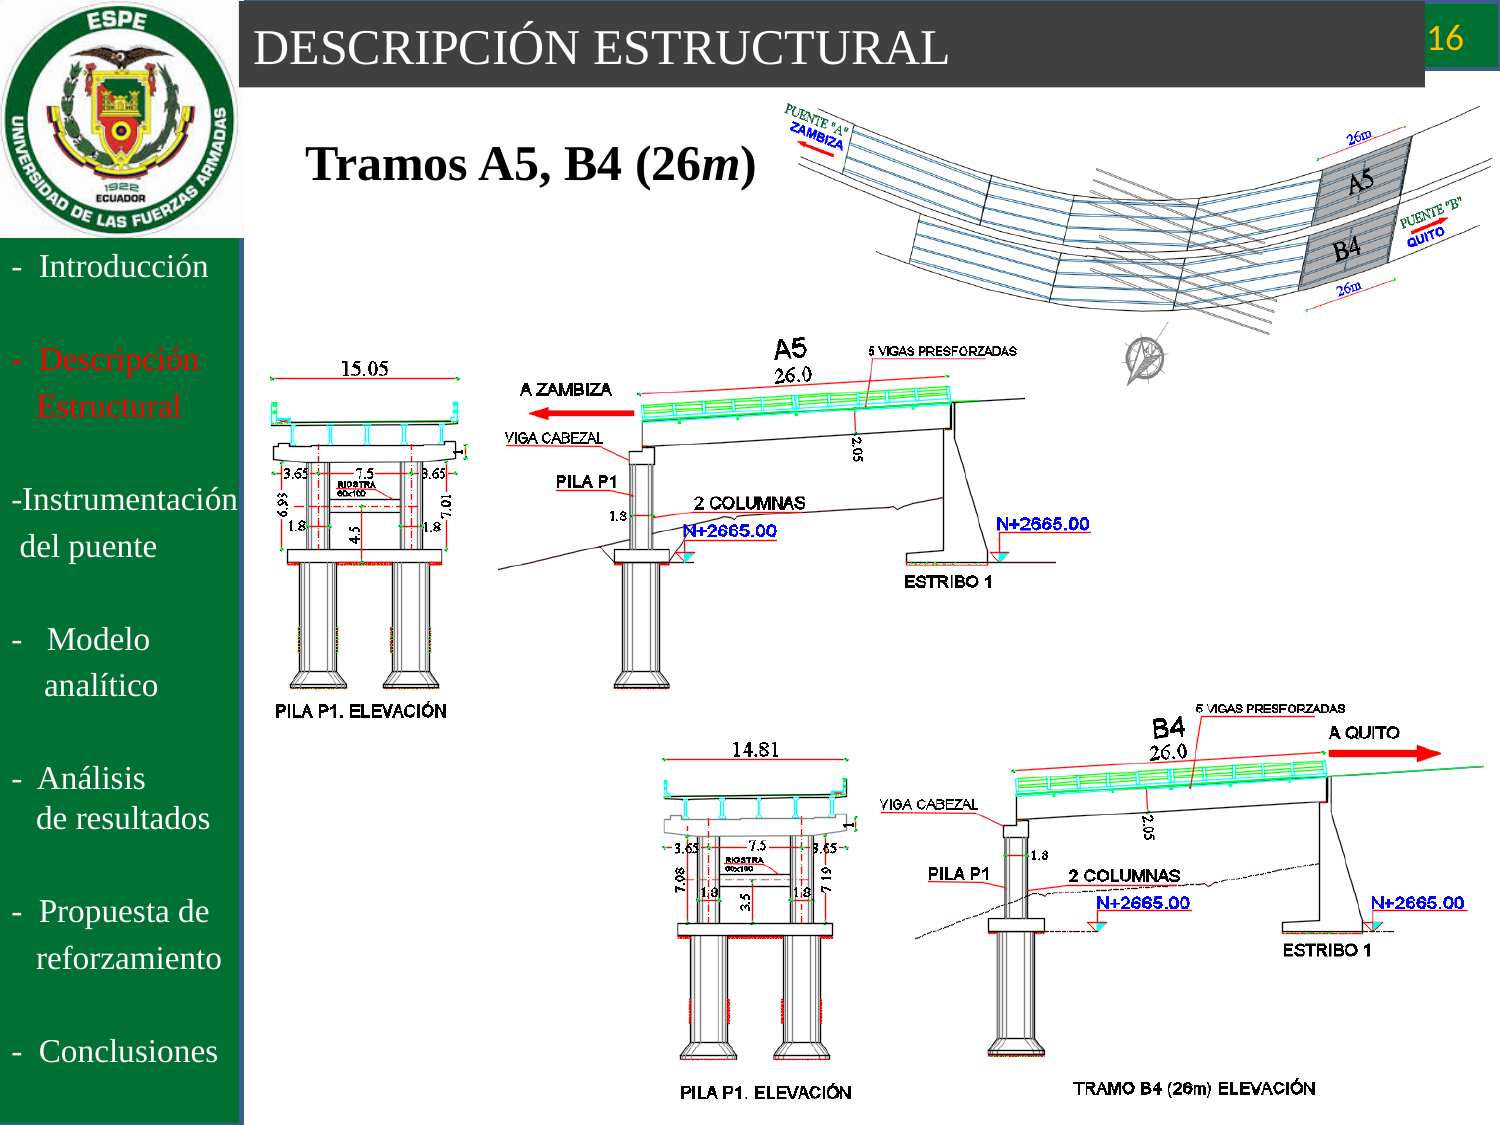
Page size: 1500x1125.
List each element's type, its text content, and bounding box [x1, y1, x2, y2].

picture [0, 0, 244, 238]
text_box DESCRIPCIÓN ESTRUCTURAL [247, 1, 1425, 88]
text_box Tramos A5, B4 (26m) [249, 118, 769, 198]
text_box - Introducción - Descripción Estructural -Instrumentación del puente - Modelo analítico - Análisis ...de resultados - Propuesta de reforzamiento - Conclusiones [0, 237, 261, 1125]
picture [252, 90, 1498, 1111]
